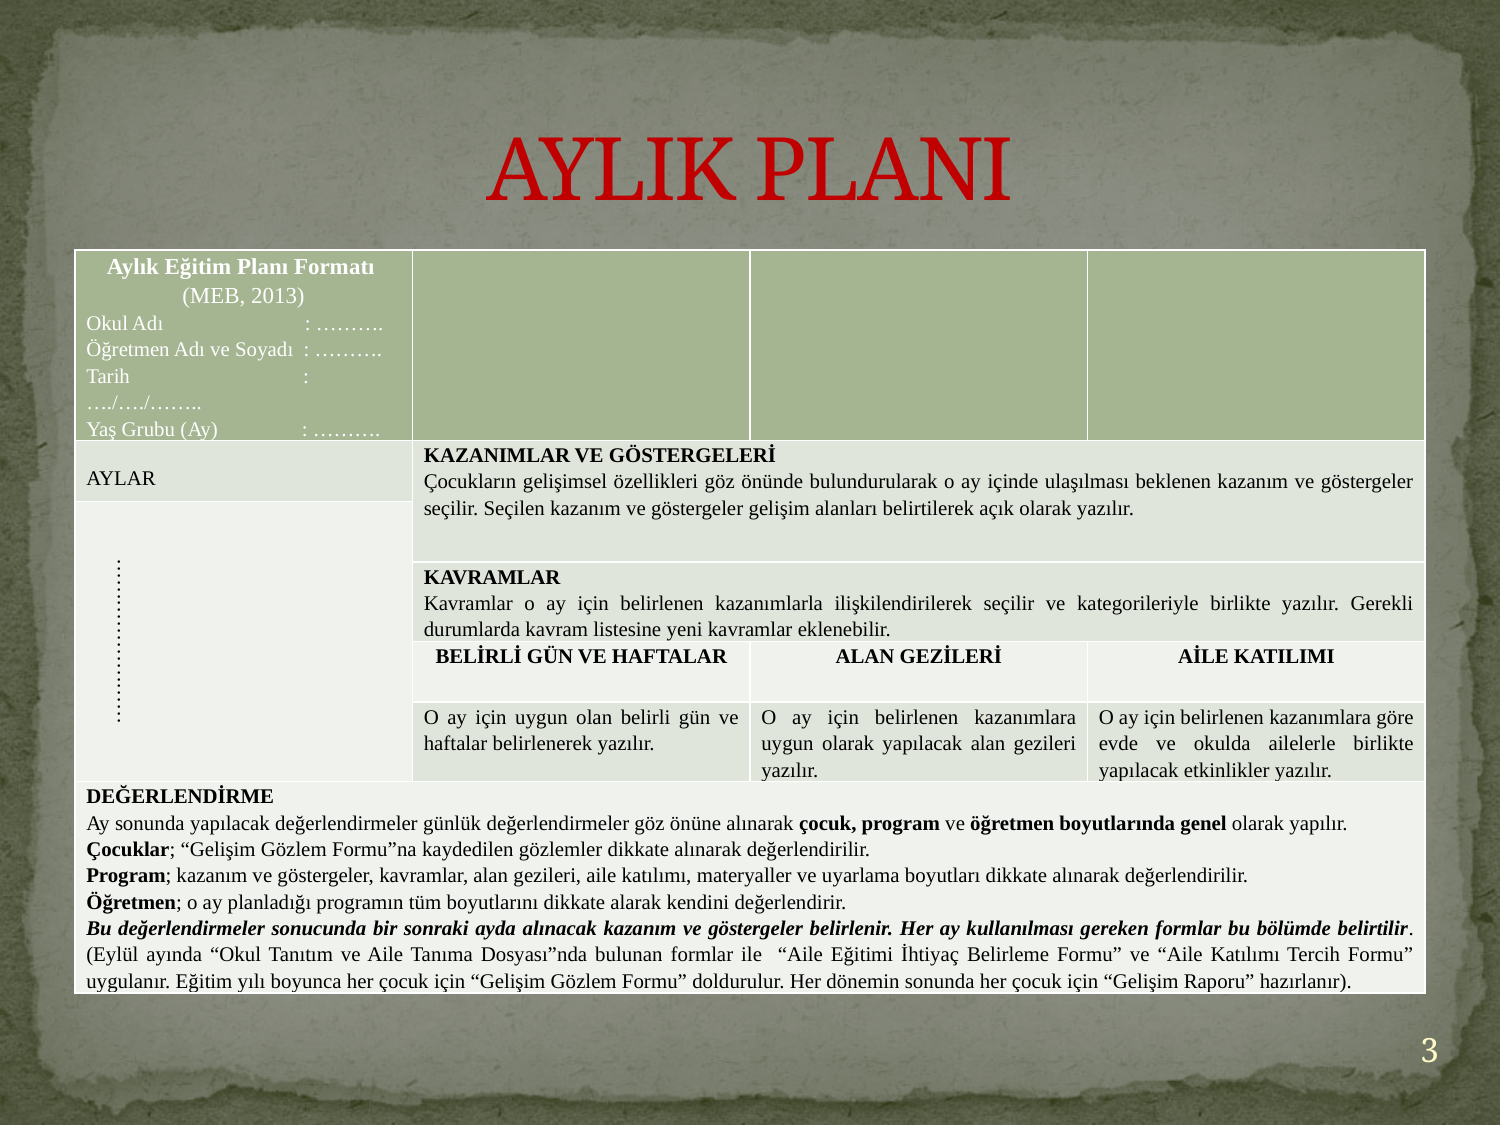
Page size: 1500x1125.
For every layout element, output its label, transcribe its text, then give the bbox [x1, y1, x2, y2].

table_cell O ay için uygun olan belirli gün ve haftalar belirlenerek yazılır. [413, 703, 749, 781]
table_cell …………………… [76, 502, 412, 781]
table_cell BELİRLİ GÜN VE HAFTALAR [413, 642, 749, 701]
slide_number 3 [1379, 1014, 1480, 1089]
table_cell KAVRAMLAR Kavramlar o ay için belirlenen kazanımlarla ilişkilendirilerek seçilir ve kategorileriyle birlikte yazılır. Gerekli durumlarda kavram listesine yeni kavramlar eklenebilir. [413, 563, 1424, 641]
table_header [751, 251, 1087, 440]
table_cell O ay için belirlenen kazanımlara uygun olarak yapılacak alan gezileri yazılır. [751, 703, 1087, 781]
table_cell O ay için belirlenen kazanımlara göre evde ve okulda ailelerle birlikte yapılacak etkinlikler yazılır. [1088, 703, 1424, 781]
table_header [413, 251, 749, 440]
table_header [1088, 251, 1424, 440]
table_cell DEĞERLENDİRME Ay sonunda yapılacak değerlendirmeler günlük değerlendirmeler göz önüne alınarak çocuk, program ve öğretmen boyutlarında genel olarak yapılır. Çocuklar; “Gelişim Gözlem Formu”na kaydedilen gözlemler dikkate alınarak değerlendirilir. Program; kazanım ve göstergeler, kavramlar, alan gezileri, aile katılımı, materyaller ve uyarlama boyutları dikkate alınarak değerlendirilir. Öğretmen; o ay planladığı programın tüm boyutlarını dikkate alarak kendini değerlendirir. Bu değerlendirmeler sonucunda bir sonraki ayda alınacak kazanım ve göstergeler belirlenir. Her ay kullanılması gereken formlar bu bölümde belirtilir. (Eylül ayında “Okul Tanıtım ve Aile Tanıma Dosyası”nda bulunan formlar ile “Aile Eğitimi İhtiyaç Belirleme Formu” ve “Aile Katılımı Tercih Formu” uygulanır. Eğitim yılı boyunca her çocuk için “Gelişim Gözlem Formu” doldurulur. Her dönemin sonunda her çocuk için “Gelişim Raporu” hazırlanır). [76, 782, 1424, 992]
table_cell ALAN GEZİLERİ [751, 642, 1087, 701]
table_header Aylık Eğitim Planı Formatı (MEB, 2013) Okul Adı : ………. Öğretmen Adı ve Soyadı : ………. Tarih : …./…./…….. Yaş Grubu (Ay) : ………. [76, 251, 412, 440]
table_cell AYLAR [76, 441, 412, 501]
title AYLIK PLANI [74, 24, 1425, 225]
table_cell AİLE KATILIMI [1088, 642, 1424, 701]
table_cell KAZANIMLAR VE GÖSTERGELERİ Çocukların gelişimsel özellikleri göz önünde bulundurularak o ay içinde ulaşılması beklenen kazanım ve göstergeler seçilir. Seçilen kazanım ve göstergeler gelişim alanları belirtilerek açık olarak yazılır. [413, 441, 1424, 561]
